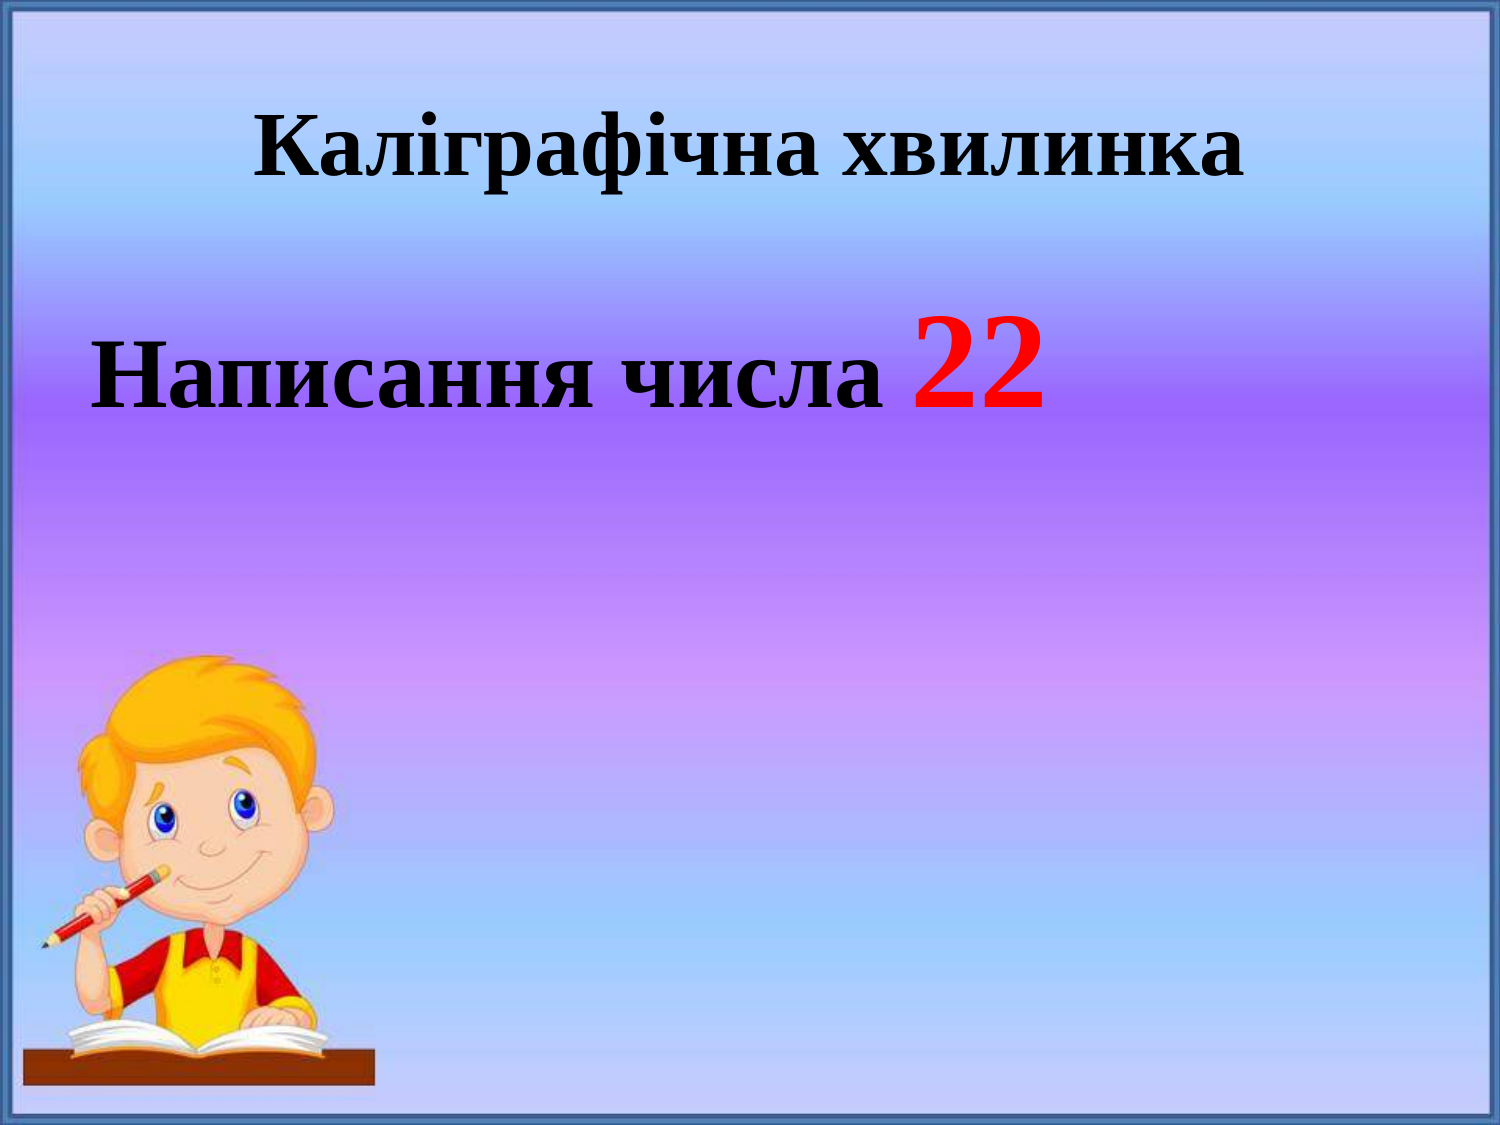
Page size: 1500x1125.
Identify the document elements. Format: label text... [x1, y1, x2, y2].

title Каліграфічна хвилинка [75, 45, 1425, 233]
picture [0, 0, 1500, 1125]
list Написання числа 22 [75, 262, 1425, 1005]
